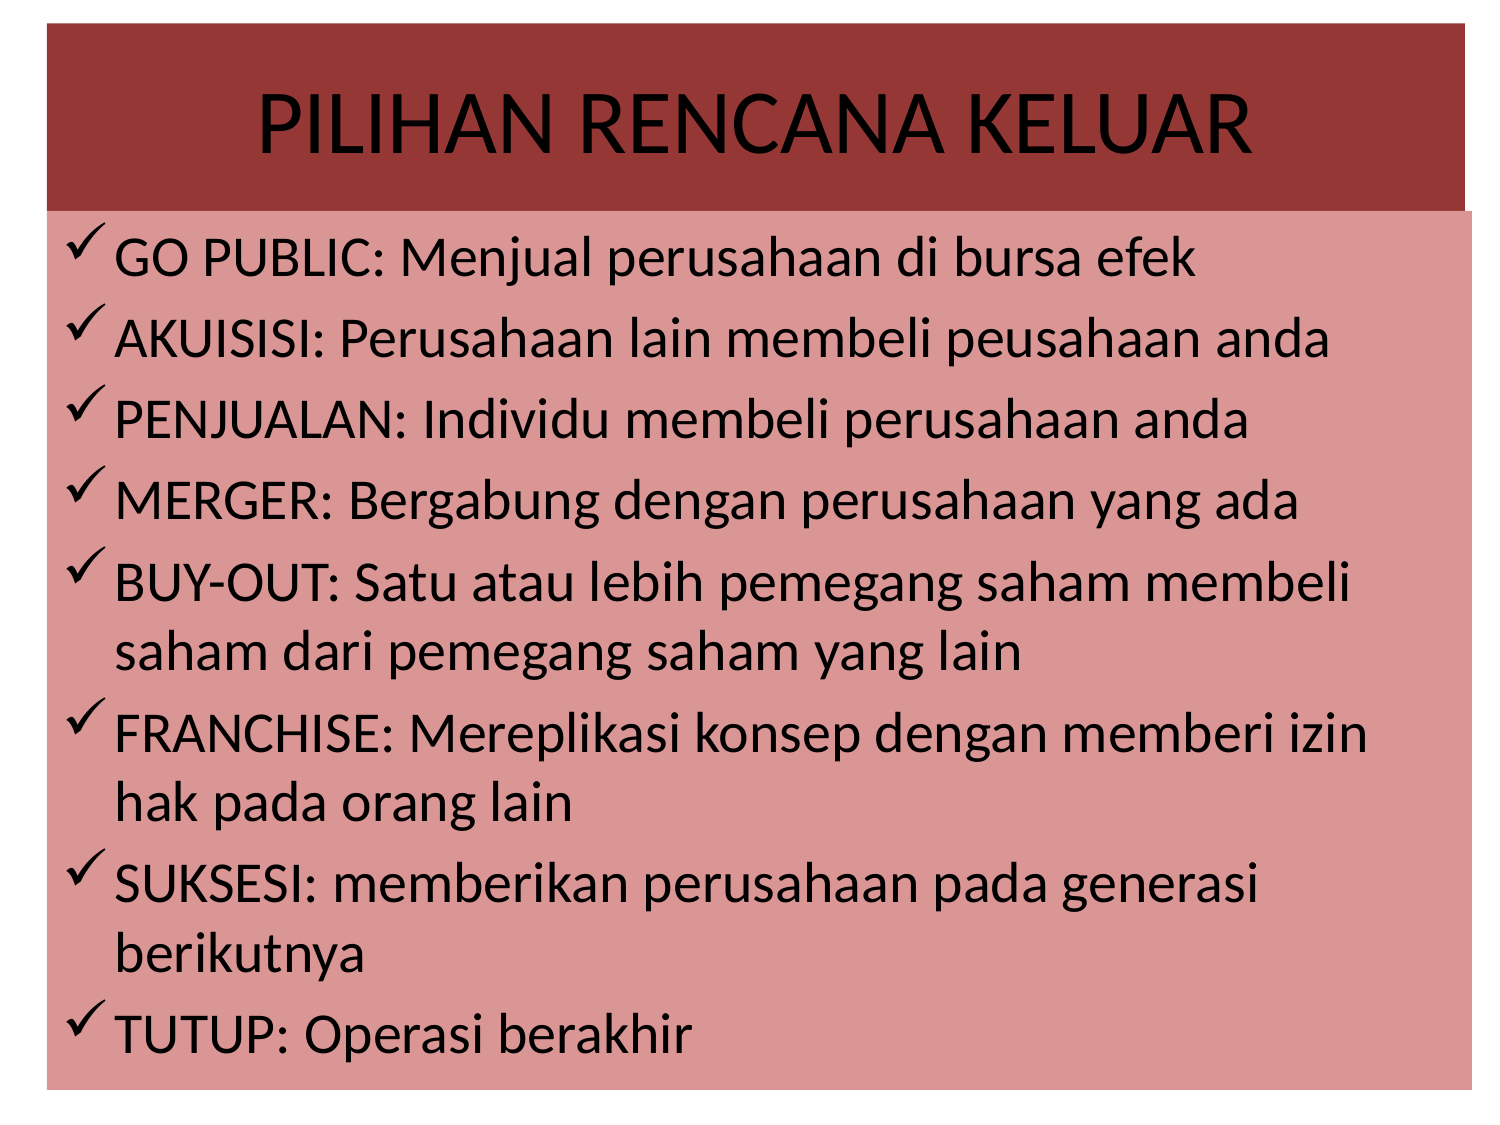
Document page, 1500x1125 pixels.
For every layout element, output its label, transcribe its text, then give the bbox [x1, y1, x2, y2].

title PILIHAN RENCANA KELUAR [46, 23, 1465, 210]
list GO PUBLIC: Menjual perusahaan di bursa efek AKUISISI: Perusahaan lain membeli peusahaan anda PENJUALAN: Individu membeli perusahaan anda MERGER: Bergabung dengan perusahaan yang ada BUY-OUT: Satu atau lebih pemegang saham membeli saham dari pemegang saham yang lain FRANCHISE: Mereplikasi konsep dengan memberi izin hak pada orang lain SUKSESI: memberikan perusahaan pada generasi berikutnya TUTUP: Operasi berakhir [46, 210, 1472, 1090]
